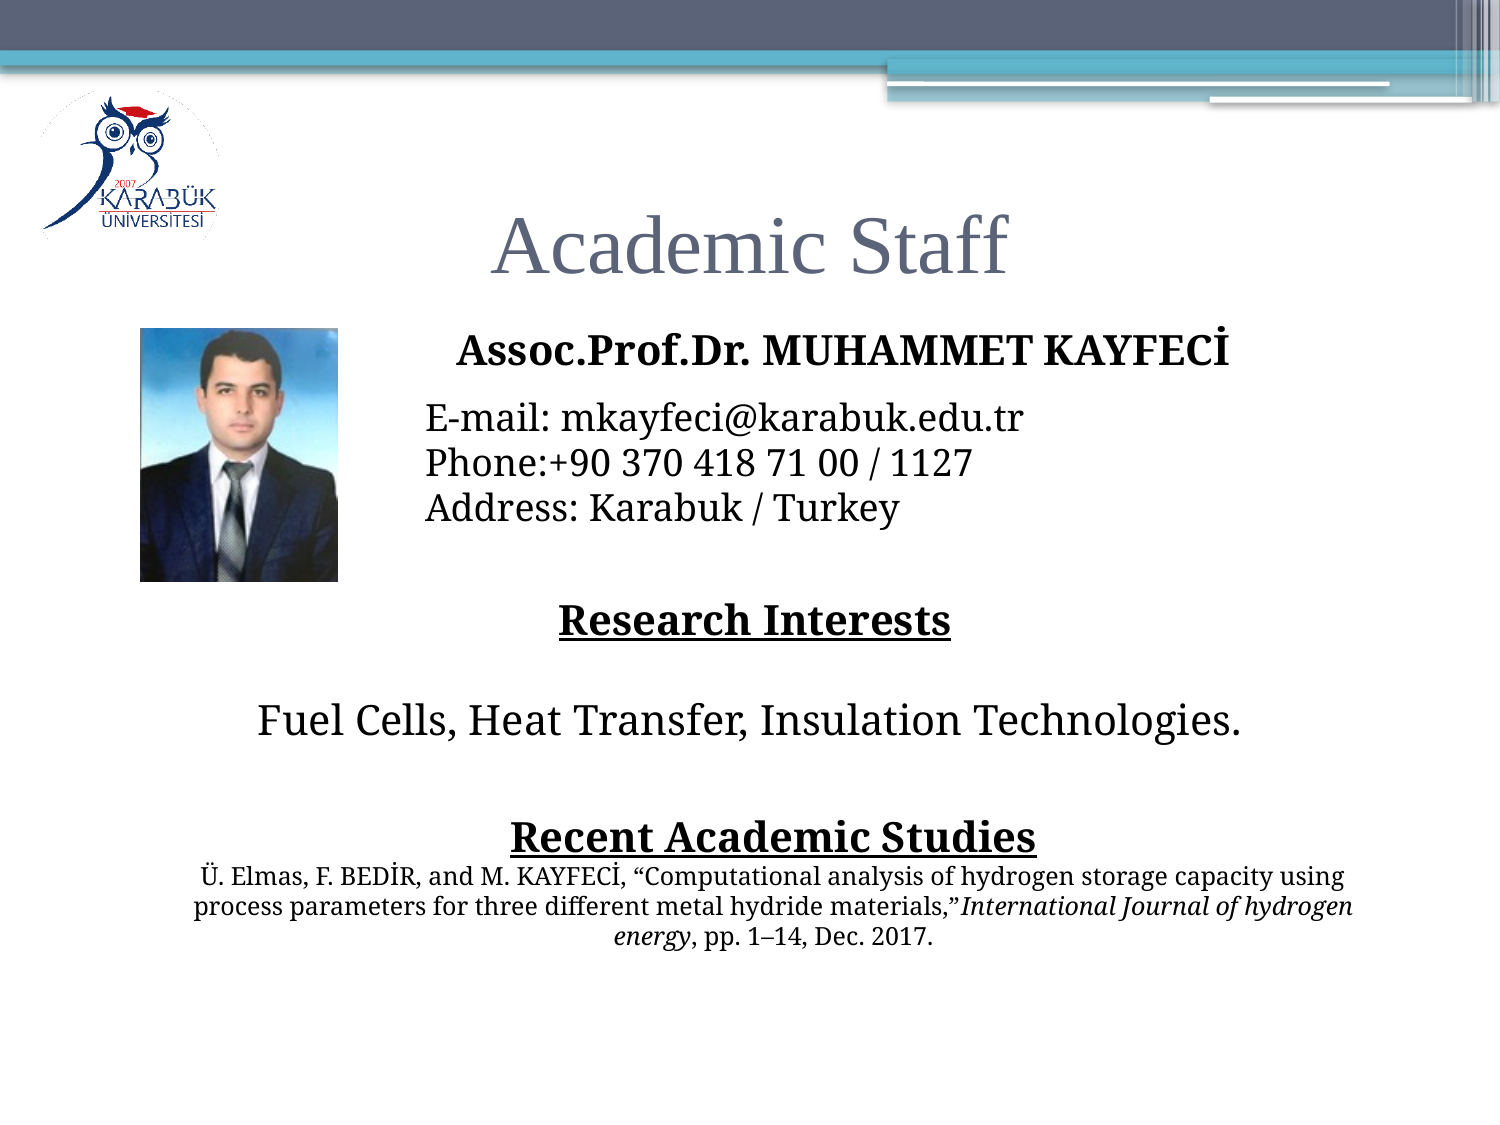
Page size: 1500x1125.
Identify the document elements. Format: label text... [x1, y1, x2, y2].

text_box E-mail: mkayfeci@karabuk.edu.tr Phone:+90 370 418 71 00 / 1127 Address: Karabuk / Turkey [410, 386, 1069, 582]
text_box Recent Academic Studies Ü. Elmas, F. BEDİR, and M. KAYFECİ, “Computational analysis of hydrogen storage capacity using process parameters for three different metal hydride materials,”International Journal of hydrogen energy, pp. 1–14, Dec. 2017. [159, 803, 1388, 1008]
text_box Assoc.Prof.Dr. MUHAMMET KAYFECİ [441, 316, 1246, 382]
picture [140, 327, 338, 583]
text_box Research Interests Fuel Cells, Heat Transfer, Insulation Technologies. [122, 585, 1388, 801]
picture [40, 89, 219, 240]
title Academic Staff [75, 152, 1425, 328]
